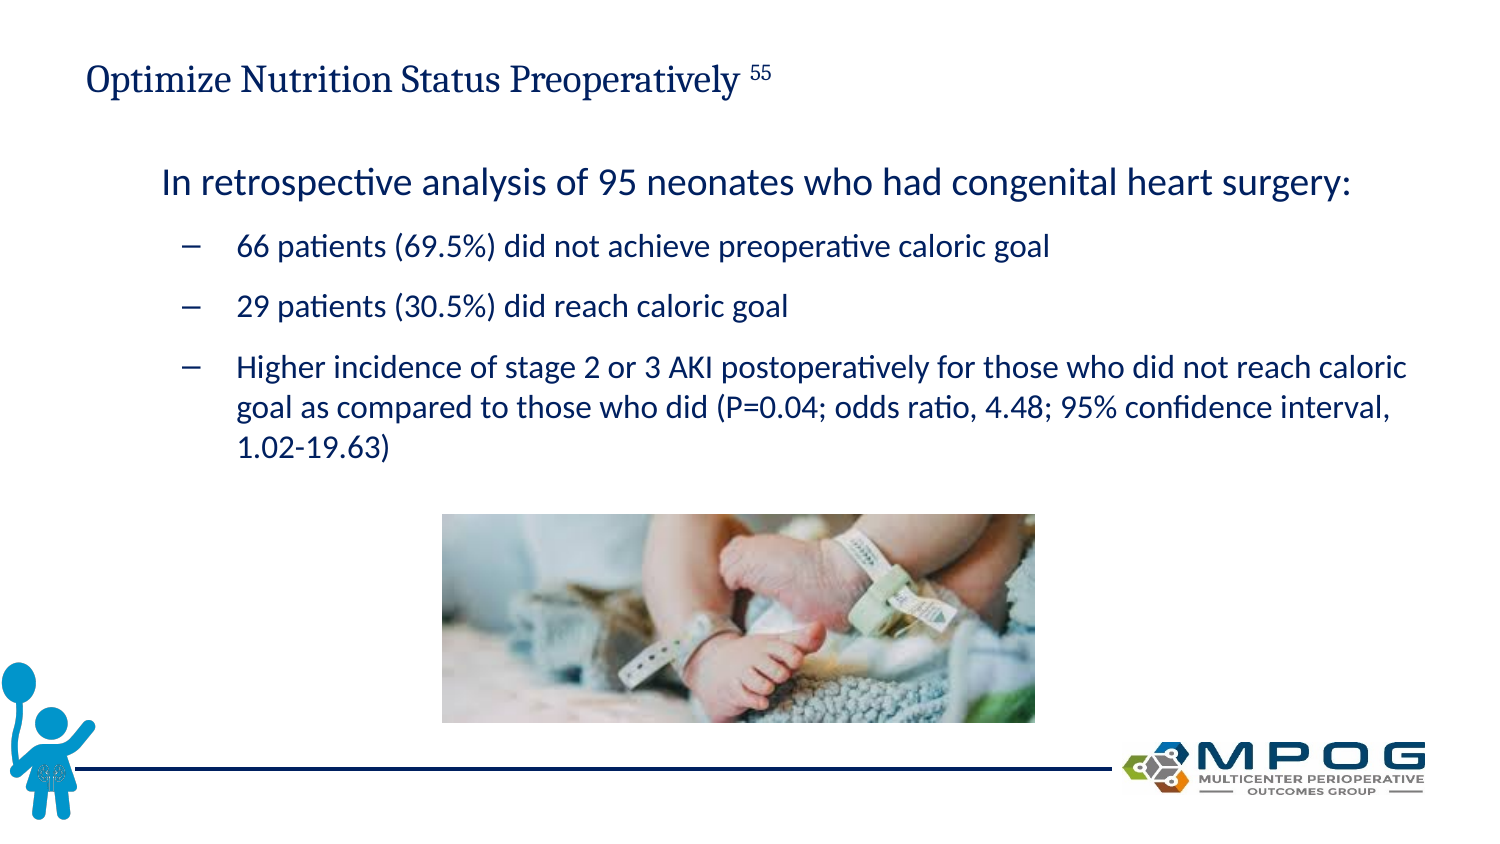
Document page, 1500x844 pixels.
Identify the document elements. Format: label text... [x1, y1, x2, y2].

list In retrospective analysis of 95 neonates who had congenital heart surgery: 66 patients (69.5%) did not achieve preoperative caloric goal 29 patients (30.5%) did reach caloric goal Higher incidence of stage 2 or 3 AKI postoperatively for those who did not reach caloric goal as compared to those who did (P=0.04; odds ratio, 4.48; 95% confidence interval, 1.02-19.63) [75, 150, 1425, 760]
picture [1122, 760, 1425, 795]
picture [442, 514, 1035, 723]
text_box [0, 621, 169, 844]
title Optimize Nutrition Status Preoperatively 55 [75, 47, 1425, 106]
